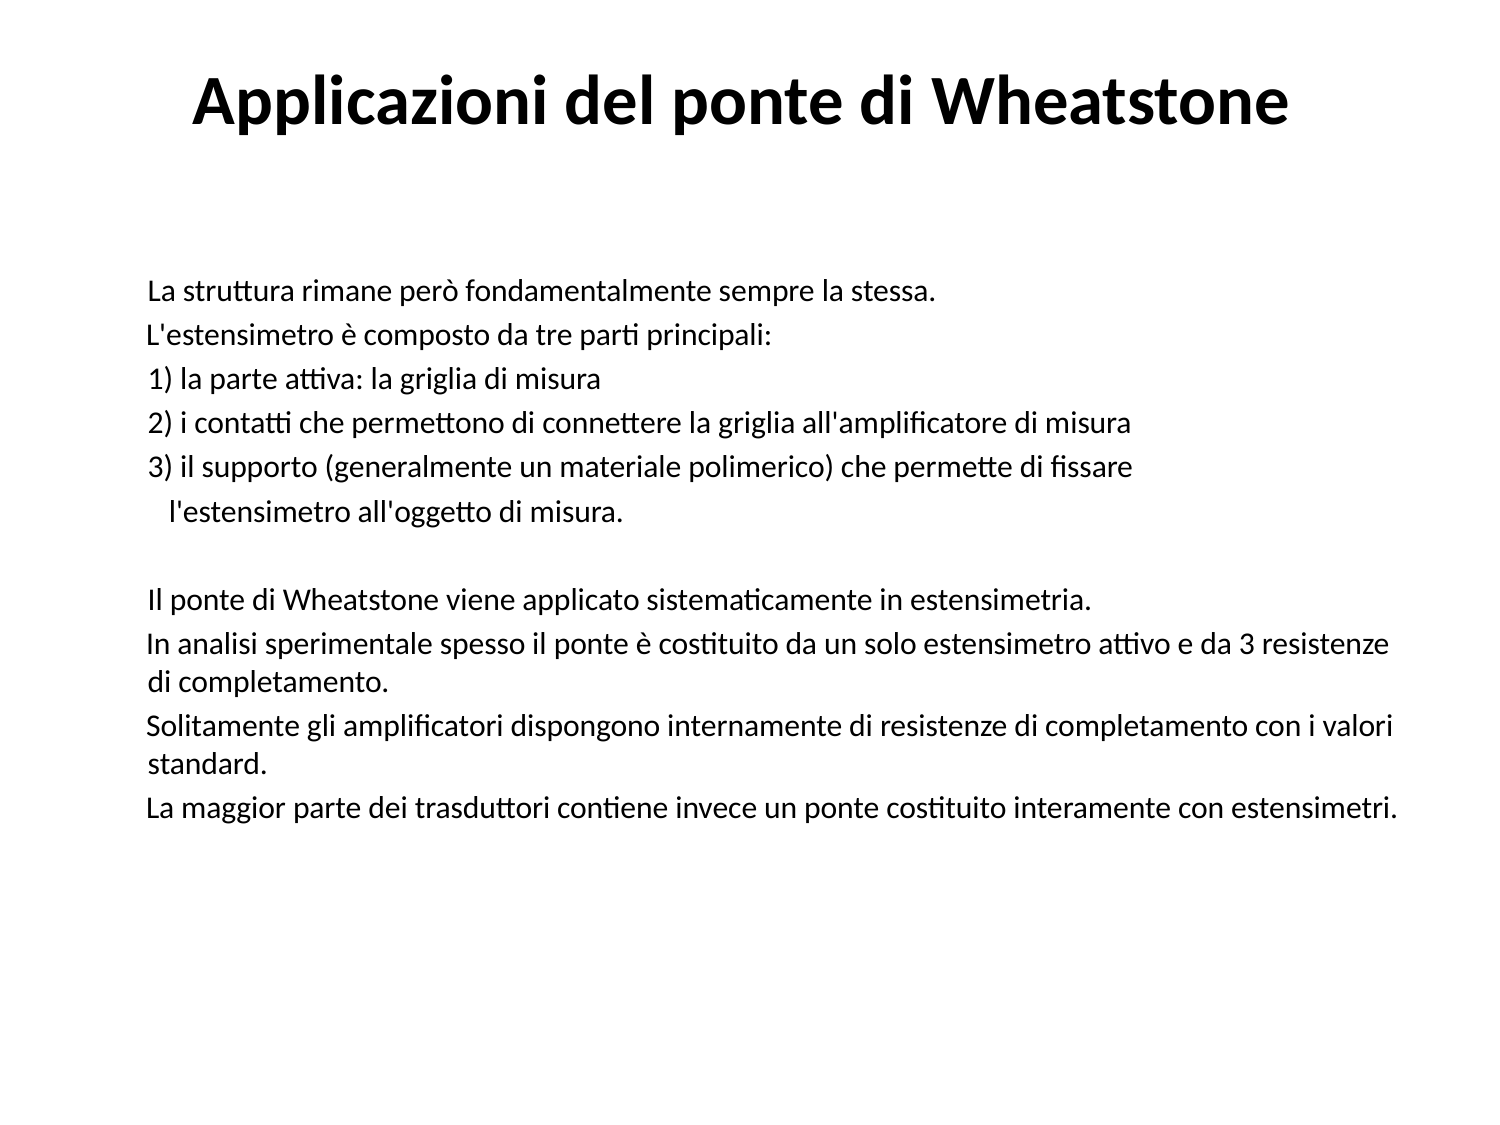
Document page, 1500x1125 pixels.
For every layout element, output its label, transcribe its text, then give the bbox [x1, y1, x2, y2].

list La struttura rimane però fondamentalmente sempre la stessa. L'estensimetro è composto da tre parti principali: 1) la parte attiva: la griglia di misura 2) i contatti che permettono di connettere la griglia all'amplificatore di misura 3) il supporto (generalmente un materiale polimerico) che permette di fissare l'estensimetro all'oggetto di misura. Il ponte di Wheatstone viene applicato sistematicamente in estensimetria. In analisi sperimentale spesso il ponte è costituito da un solo estensimetro attivo e da 3 resistenze di completamento. Solitamente gli amplificatori dispongono internamente di resistenze di completamento con i valori standard. La maggior parte dei trasduttori contiene invece un ponte costituito interamente con estensimetri. [75, 262, 1425, 846]
title Applicazioni del ponte di Wheatstone [75, 45, 1425, 233]
